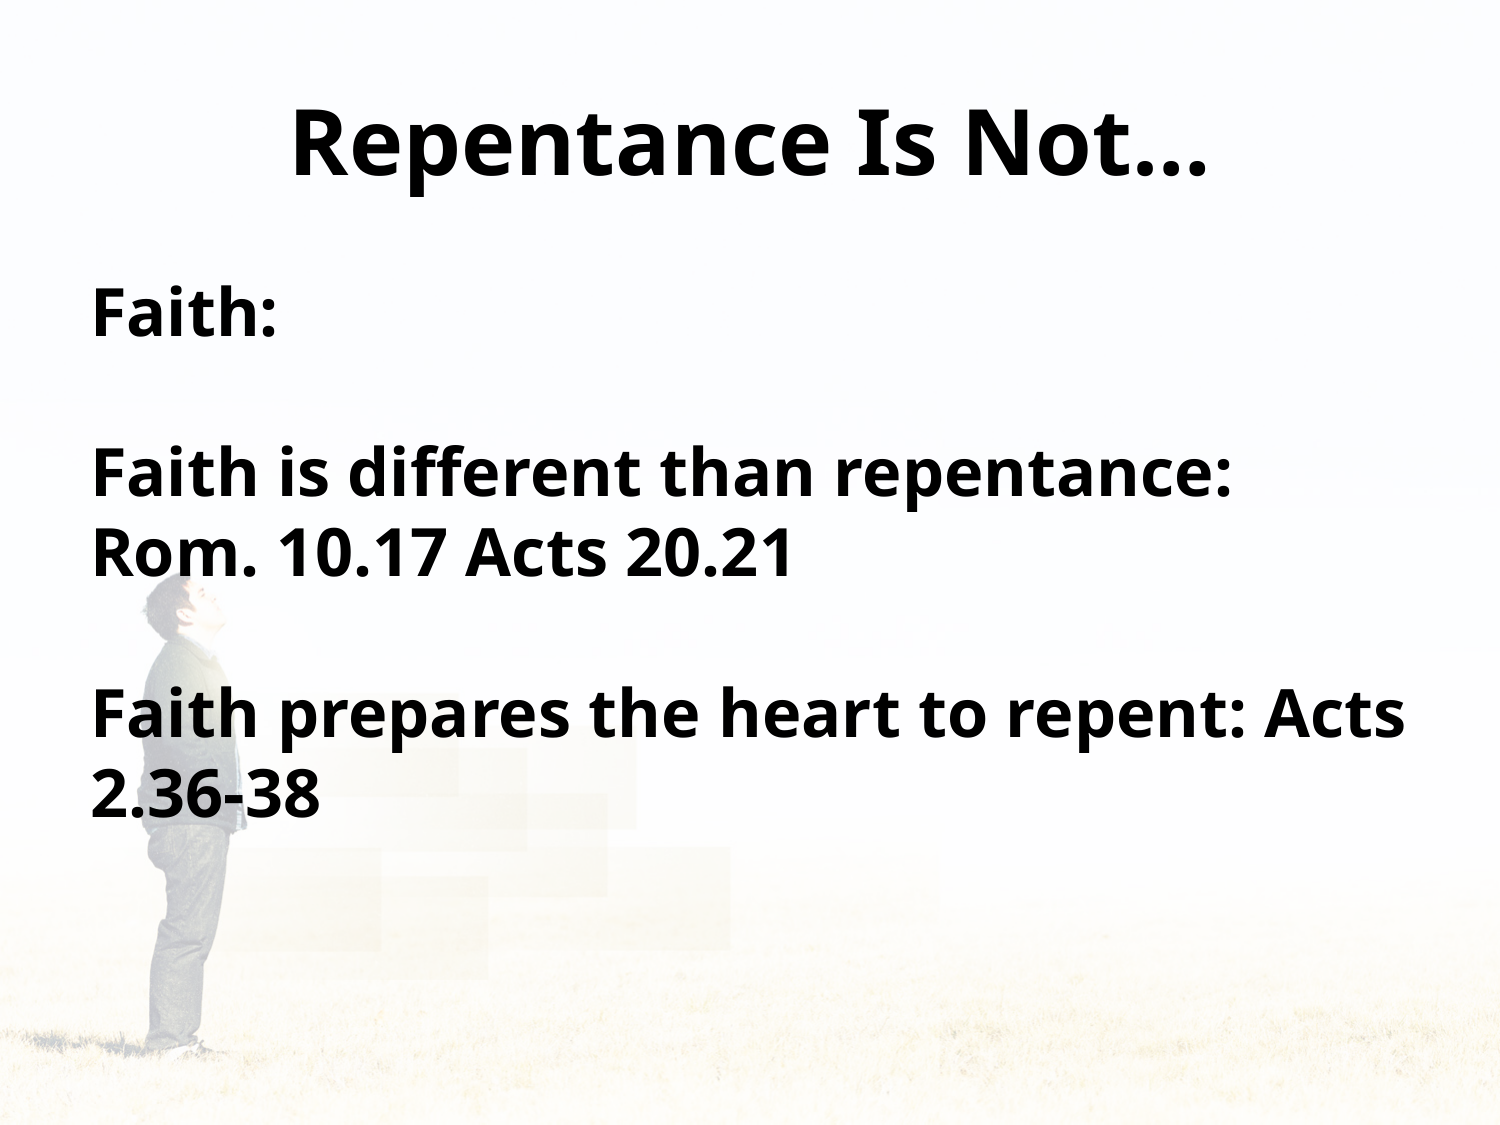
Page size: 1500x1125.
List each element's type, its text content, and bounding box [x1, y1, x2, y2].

title Repentance Is Not… [75, 45, 1425, 233]
list Faith: Faith is different than repentance: Rom. 10.17 Acts 20.21 Faith prepares the heart to repent: Acts 2.36-38 [75, 262, 1425, 1005]
